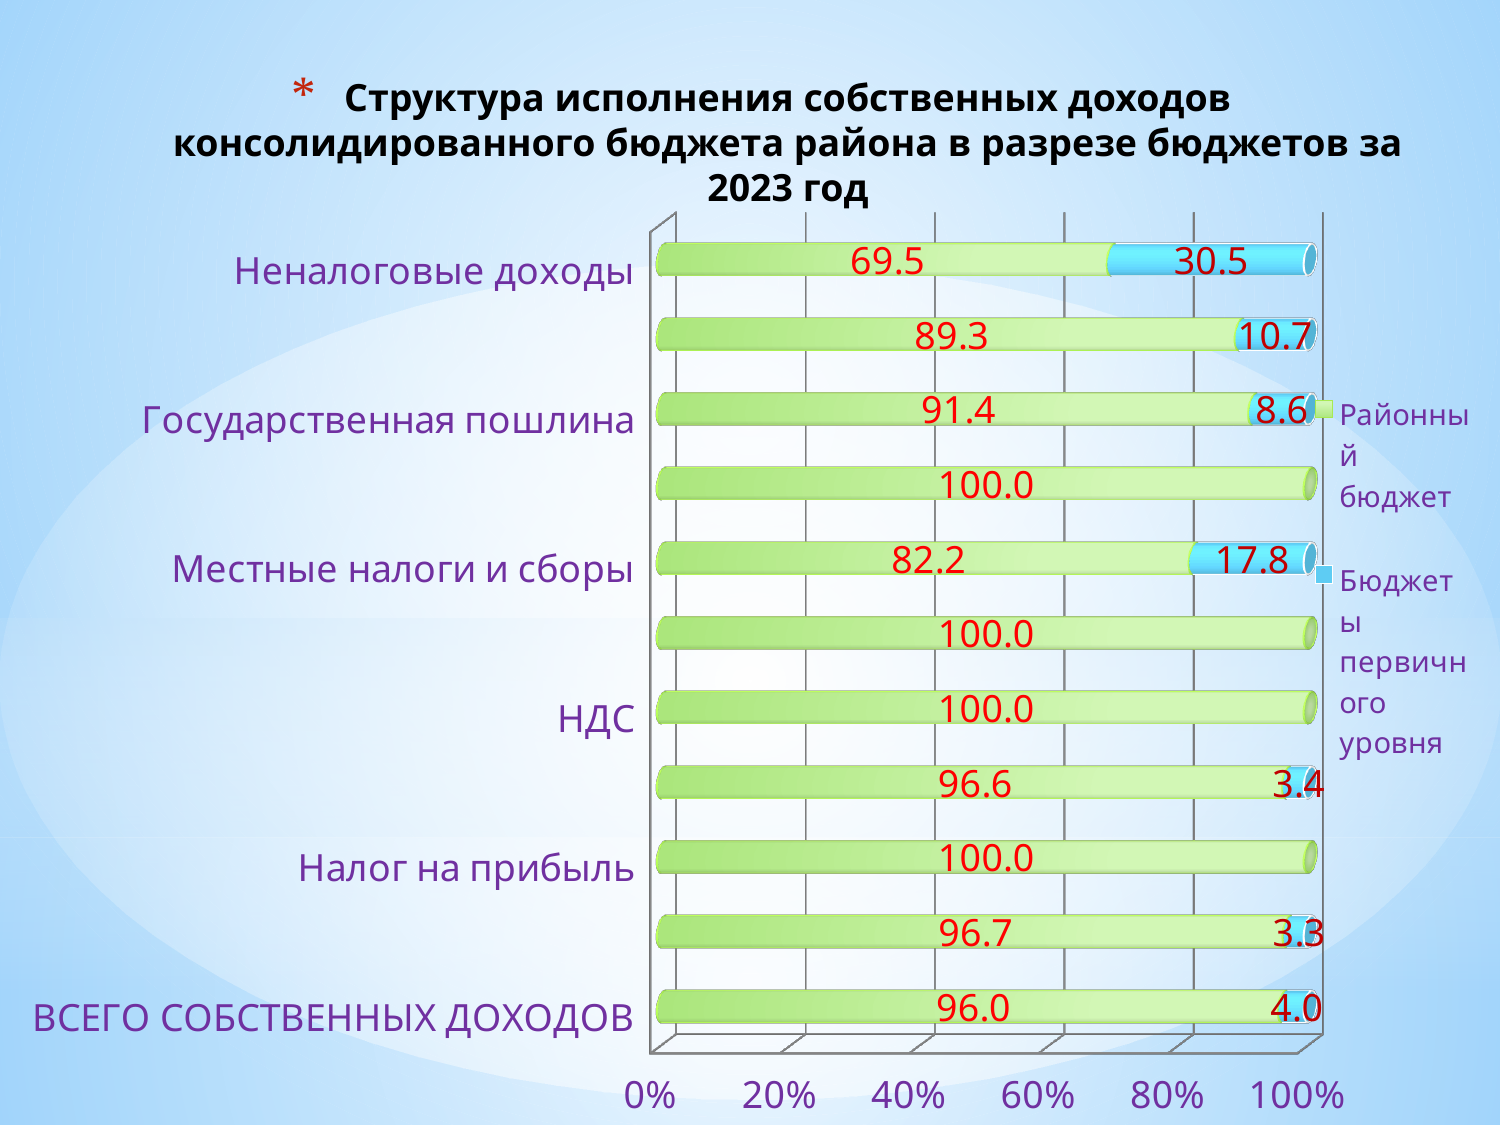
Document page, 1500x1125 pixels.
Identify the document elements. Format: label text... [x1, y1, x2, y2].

chart [29, 207, 1500, 1125]
title Структура исполнения собственных доходов консолидированного бюджета района в разрезе бюджетов за 2023 год [64, 66, 1459, 173]
